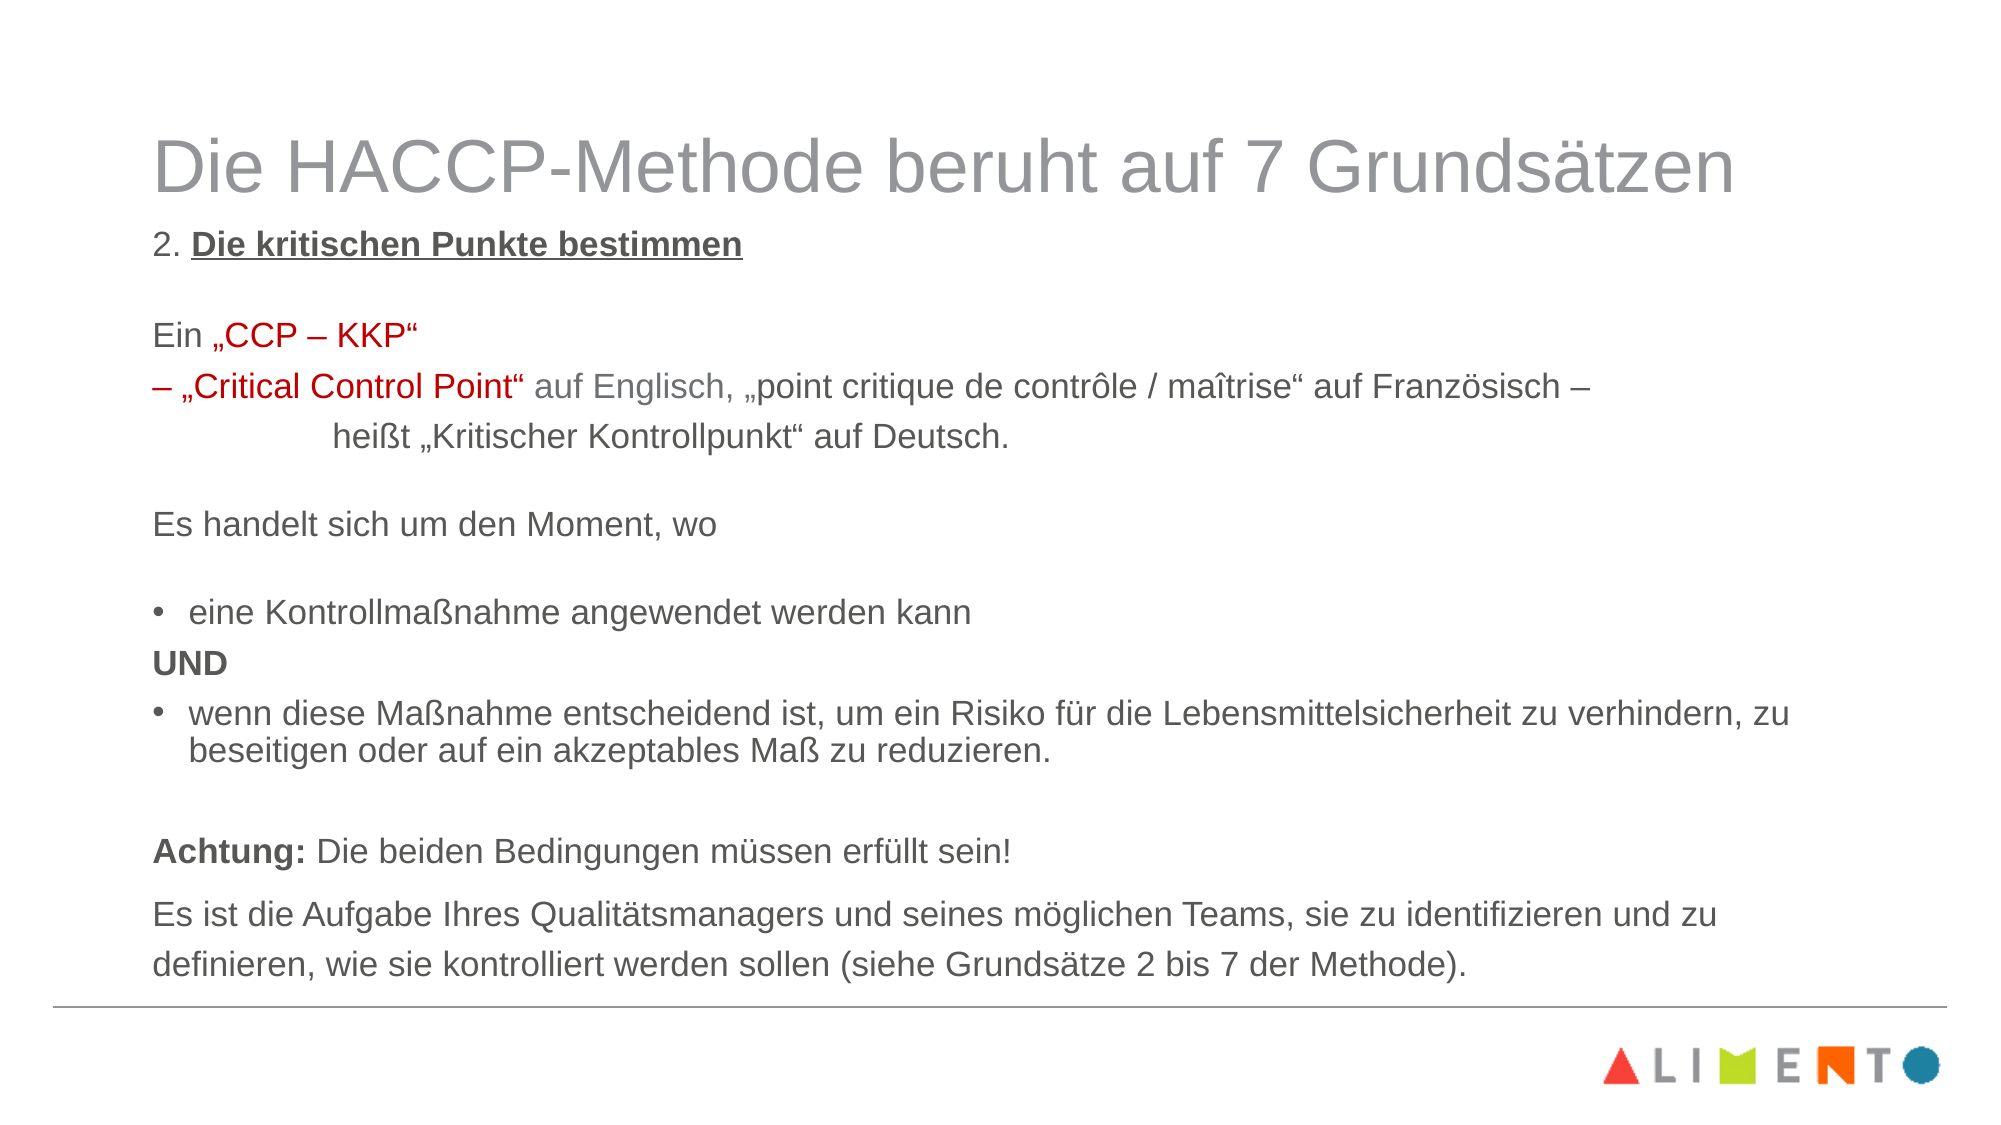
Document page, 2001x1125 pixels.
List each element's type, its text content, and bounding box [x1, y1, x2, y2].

picture [1565, 1006, 1983, 1125]
list 2. Die kritischen Punkte bestimmen Ein „CCP – KKP“ – „Critical Control Point“ auf Englisch, „point critique de contrôle / maîtrise“ auf Französisch – heißt „Kritischer Kontrollpunkt“ auf Deutsch. Es handelt sich um den Moment, wo eine Kontrollmaßnahme angewendet werden kann UND wenn diese Maßnahme entscheidend ist, um ein Risiko für die Lebensmittelsicherheit zu verhindern, zu beseitigen oder auf ein akzeptables Maß zu reduzieren. Achtung: Die beiden Bedingungen müssen erfüllt sein! Es ist die Aufgabe Ihres Qualitätsmanagers und seines möglichen Teams, sie zu identifizieren und zu definieren, wie sie kontrolliert werden sollen (siehe Grundsätze 2 bis 7 der Methode). [137, 218, 1863, 995]
title Die HACCP-Methode beruht auf 7 Grundsätzen [137, 59, 1863, 218]
